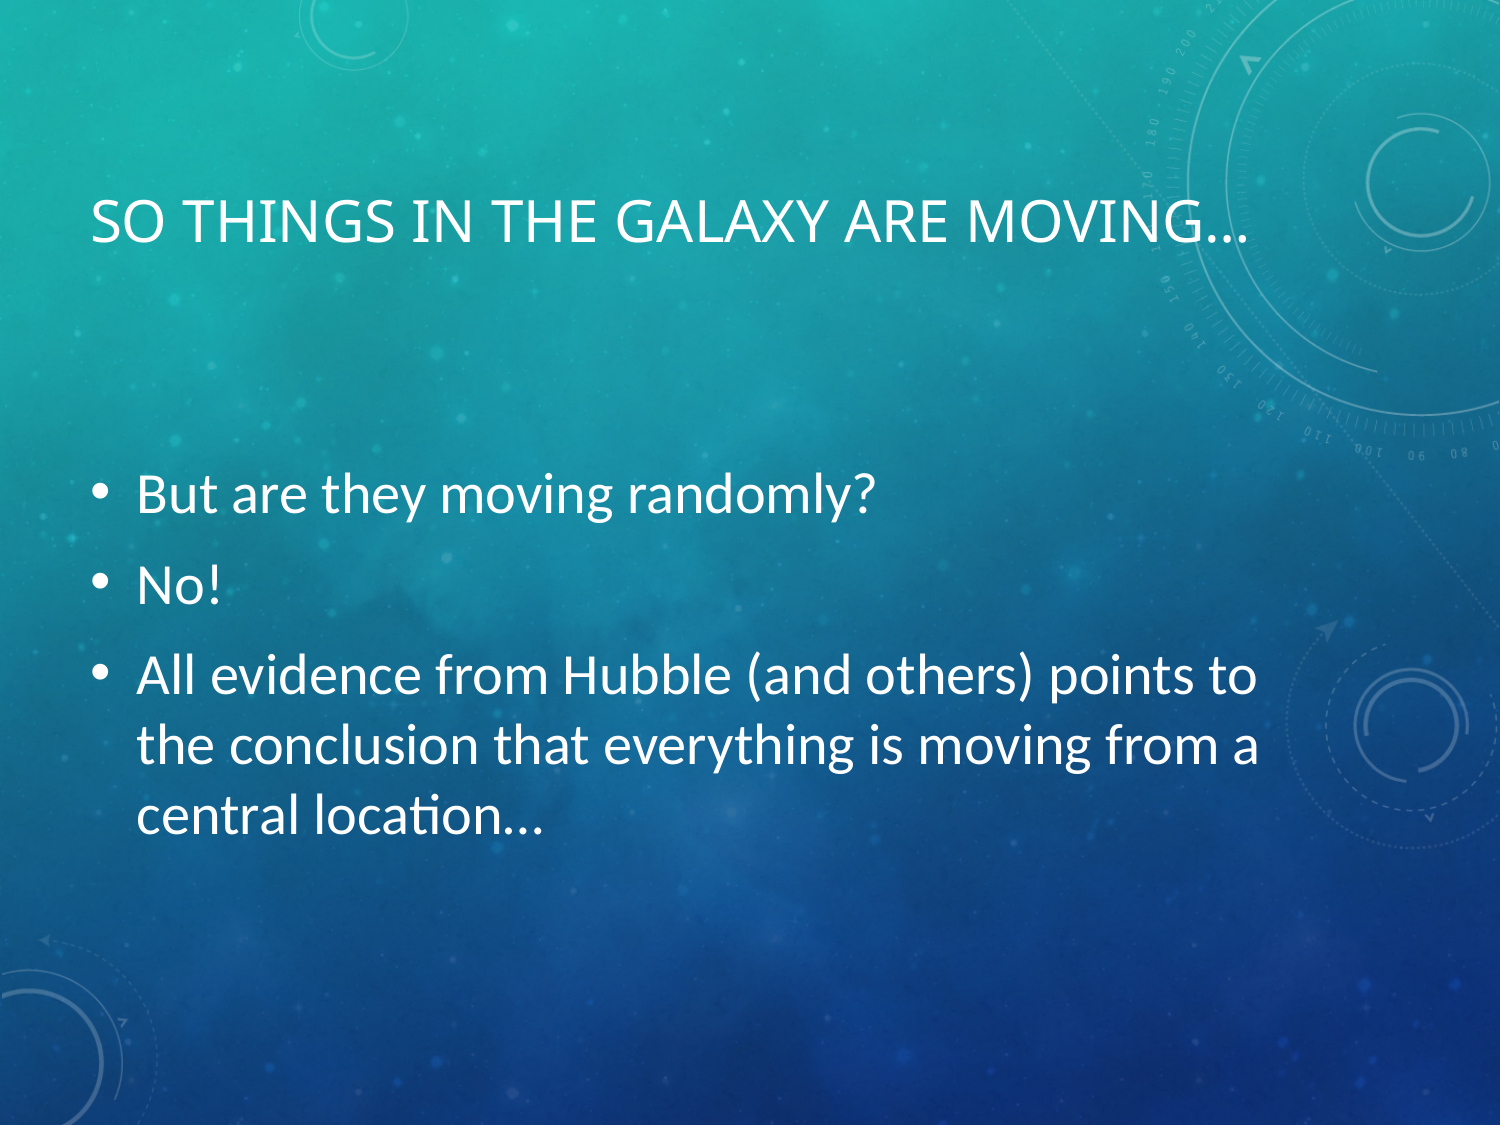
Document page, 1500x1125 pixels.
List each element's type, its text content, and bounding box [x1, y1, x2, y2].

picture [0, 0, 1500, 1125]
title So things in the galaxy are moving… [75, 99, 1350, 339]
list But are they moving randomly? No! All evidence from Hubble (and others) points to the conclusion that everything is moving from a central location… [75, 351, 1350, 950]
